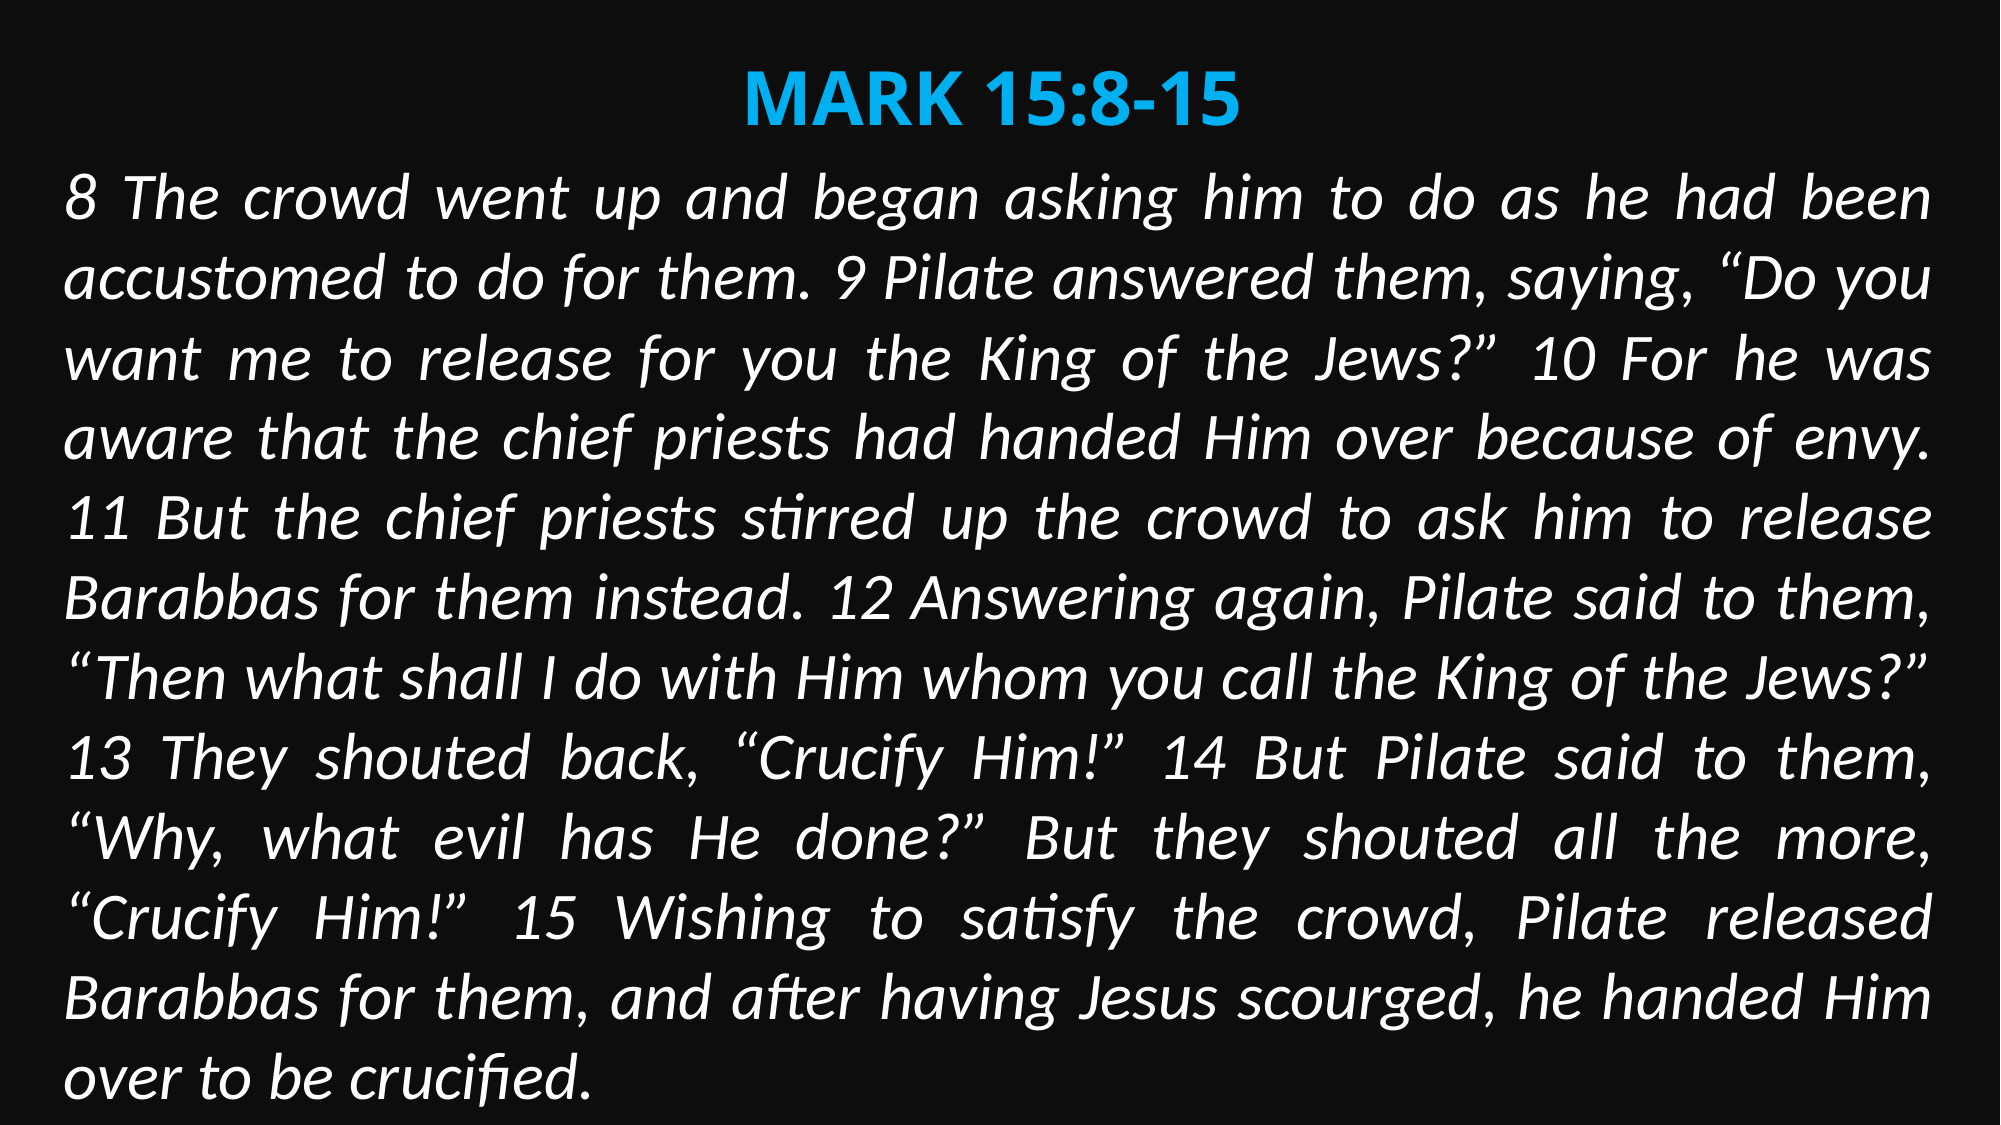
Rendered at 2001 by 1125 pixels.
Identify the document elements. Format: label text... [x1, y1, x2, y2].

subtitle Mark 15:8-15 [34, 42, 1951, 184]
text_box 8 The crowd went up and began asking him to do as he had been accustomed to do for them. 9 Pilate answered them, saying, “Do you want me to release for you the King of the Jews?” 10 For he was aware that the chief priests had handed Him over because of envy. 11 But the chief priests stirred up the crowd to ask him to release Barabbas for them instead. 12 Answering again, Pilate said to them, “Then what shall I do with Him whom you call the King of the Jews?” 13 They shouted back, “Crucify Him!” 14 But Pilate said to them, “Why, what evil has He done?” But they shouted all the more, “Crucify Him!” 15 Wishing to satisfy the crowd, Pilate released Barabbas for them, and after having Jesus scourged, he handed Him over to be crucified. [49, 145, 1951, 1121]
